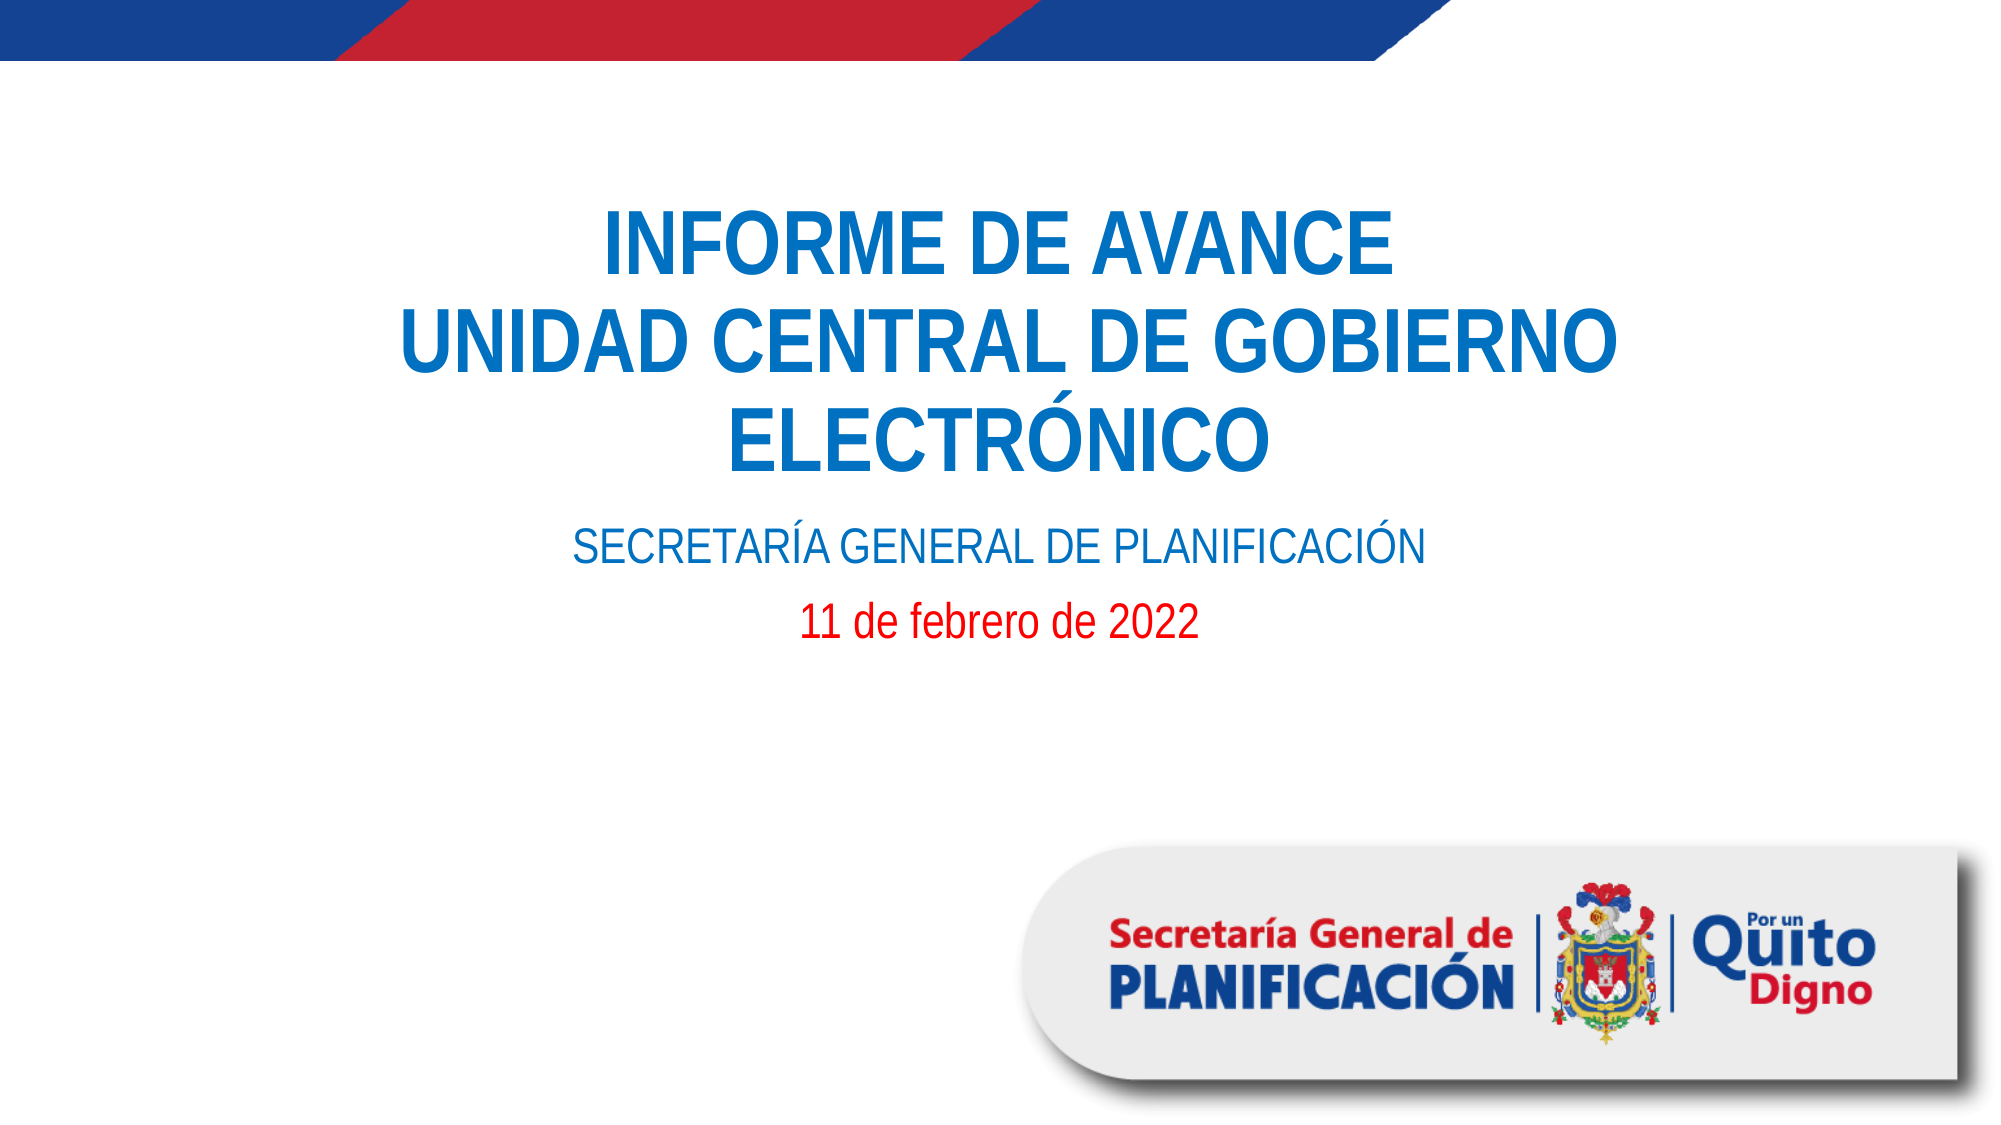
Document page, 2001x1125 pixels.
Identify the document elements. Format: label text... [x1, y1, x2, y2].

picture [0, 0, 1464, 61]
title INFORME DE AVANCE UNIDAD CENTRAL DE GOBIERNO ELECTRÓNICO [249, 184, 1750, 499]
subtitle SECRETARÍA GENERAL DE PLANIFICACIÓN 11 de febrero de 2022 [249, 512, 1750, 785]
picture [1006, 831, 2000, 1125]
